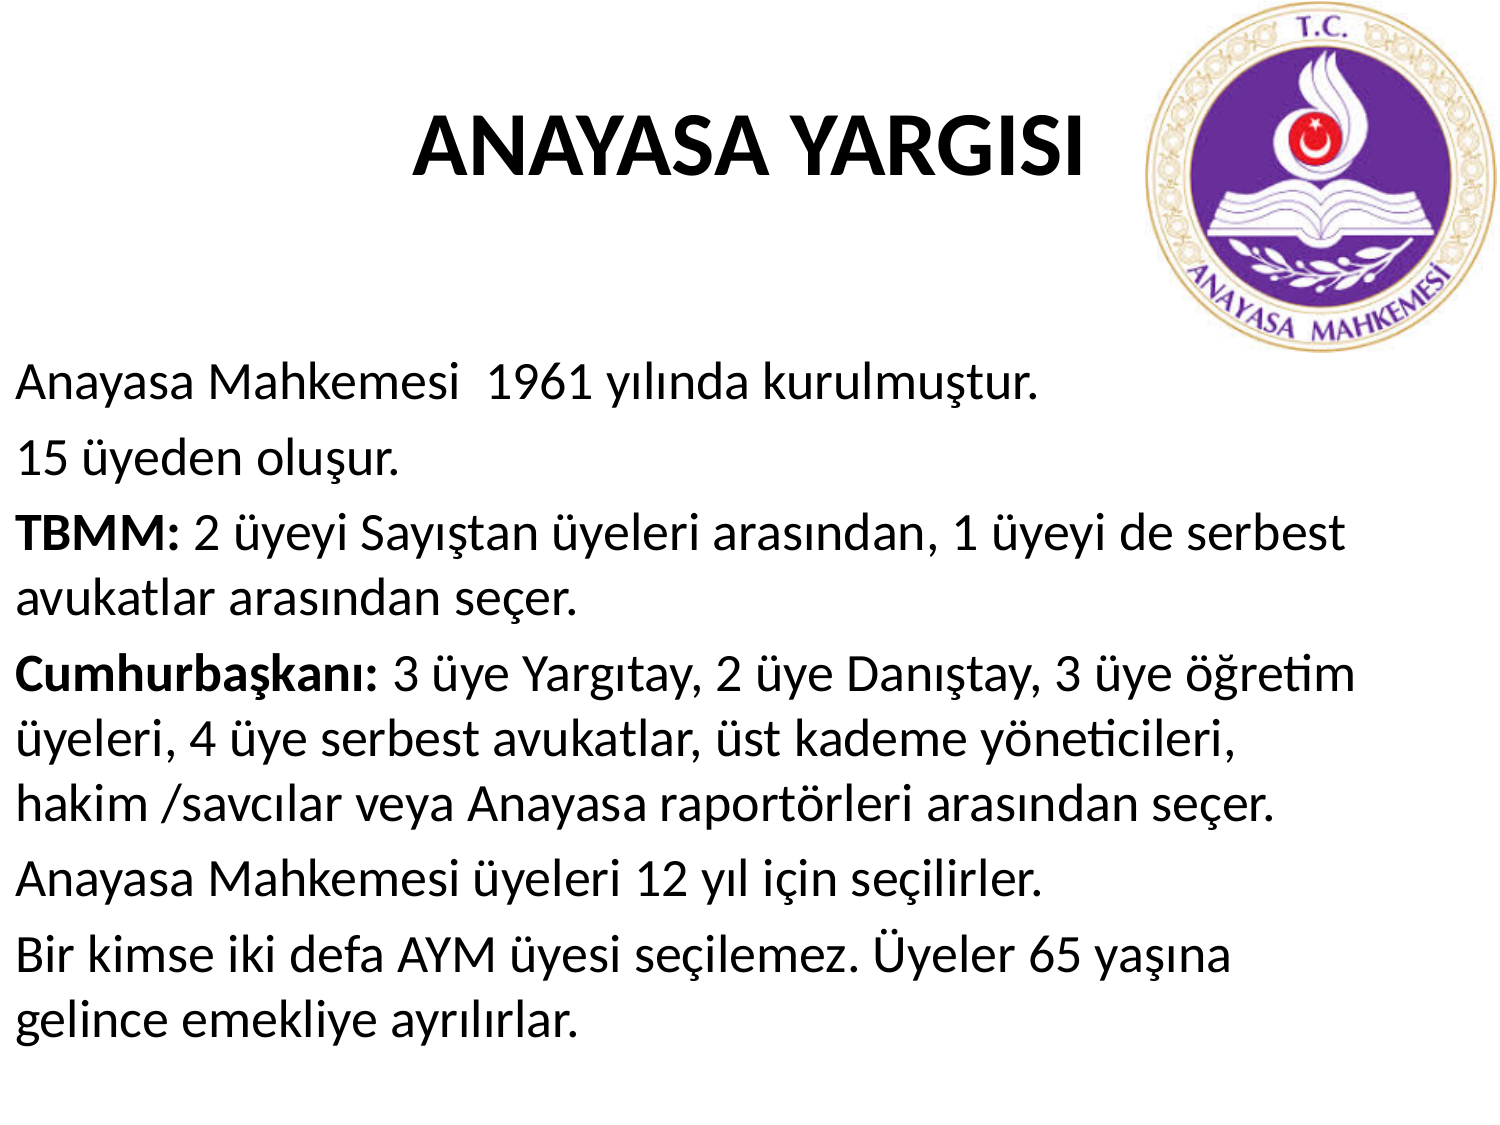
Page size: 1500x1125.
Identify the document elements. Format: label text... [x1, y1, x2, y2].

title ANAYASA YARGISI [75, 45, 1139, 233]
picture [1144, 1, 1497, 354]
list Anayasa Mahkemesi 1961 yılında kurulmuştur. 15 üyeden oluşur. TBMM: 2 üyeyi Sayıştan üyeleri arasından, 1 üyeyi de serbest avukatlar arasından seçer. Cumhurbaşkanı: 3 üye Yargıtay, 2 üye Danıştay, 3 üye öğretim üyeleri, 4 üye serbest avukatlar, üst kademe yöneticileri, hakim /savcılar veya Anayasa raportörleri arasından seçer. Anayasa Mahkemesi üyeleri 12 yıl için seçilirler. Bir kimse iki defa AYM üyesi seçilemez. Üyeler 65 yaşına gelince emekliye ayrılırlar. [0, 338, 1380, 1081]
